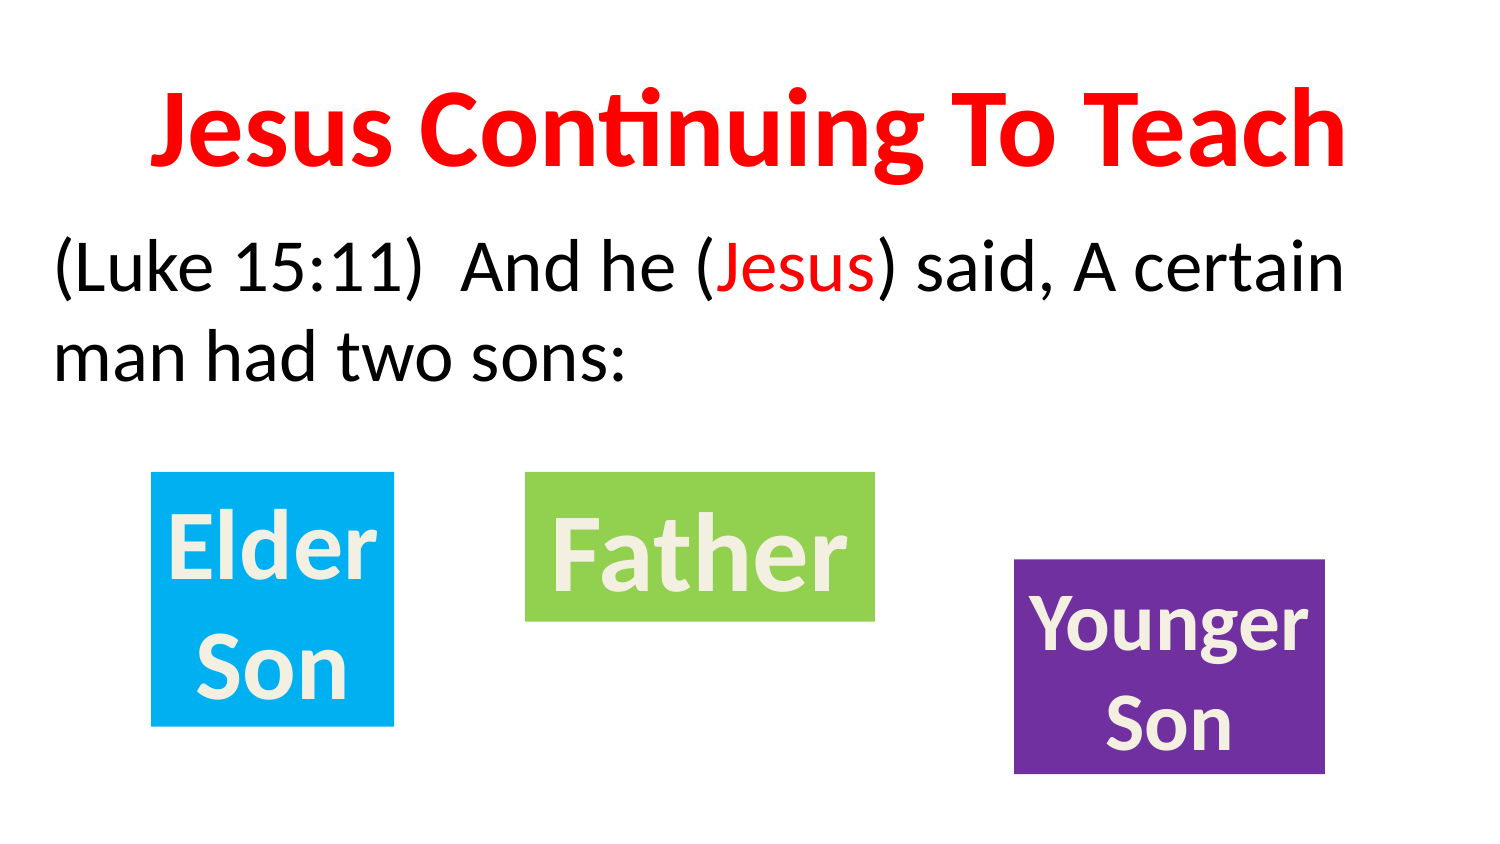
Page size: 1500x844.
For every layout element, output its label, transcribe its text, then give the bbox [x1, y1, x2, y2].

text_box Jesus Continuing To Teach [0, 46, 1500, 197]
text_box Father [525, 471, 875, 622]
text_box (Luke 15:11) And he (Jesus) said, A certain man had two sons: [37, 209, 1463, 404]
text_box Younger Son [1014, 559, 1325, 775]
text_box Elder Son [151, 471, 395, 727]
